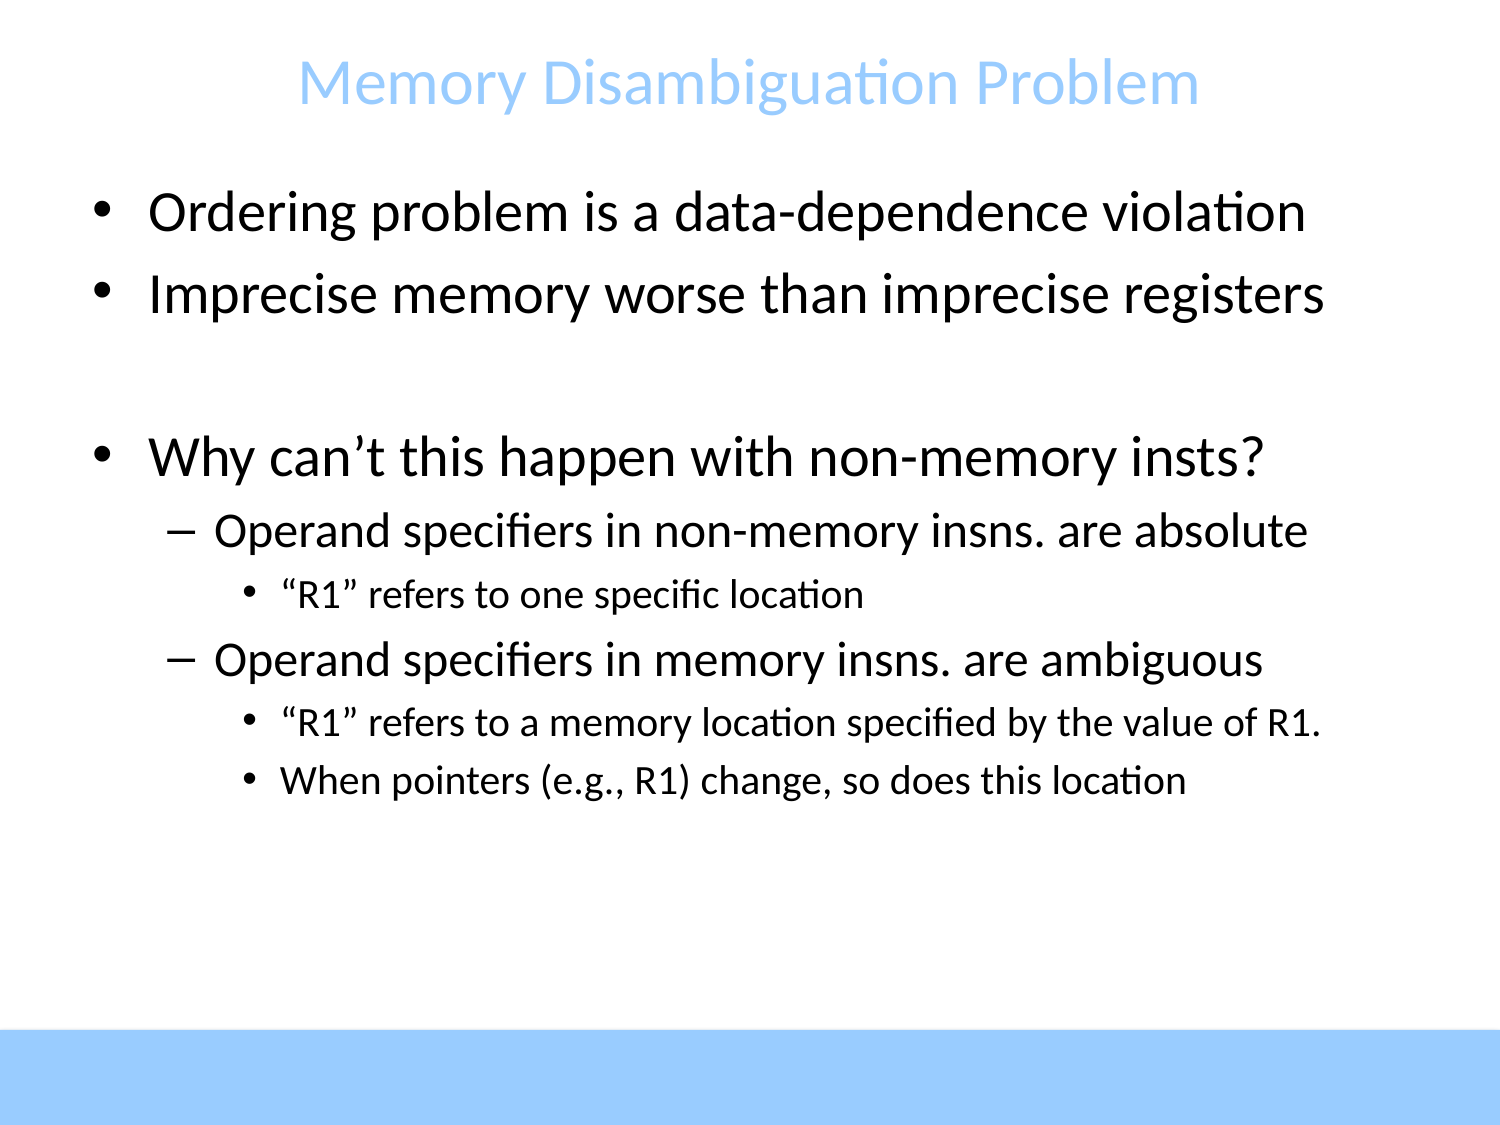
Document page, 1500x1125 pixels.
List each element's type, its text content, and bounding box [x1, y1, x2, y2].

title Memory Disambiguation Problem [0, 30, 1500, 126]
list Ordering problem is a data-dependence violation Imprecise memory worse than imprecise registers Why can’t this happen with non-memory insts? Operand specifiers in non-memory insns. are absolute “R1” refers to one specific location Operand specifiers in memory insns. are ambiguous “R1” refers to a memory location specified by the value of R1. When pointers (e.g., R1) change, so does this location [77, 165, 1428, 1000]
